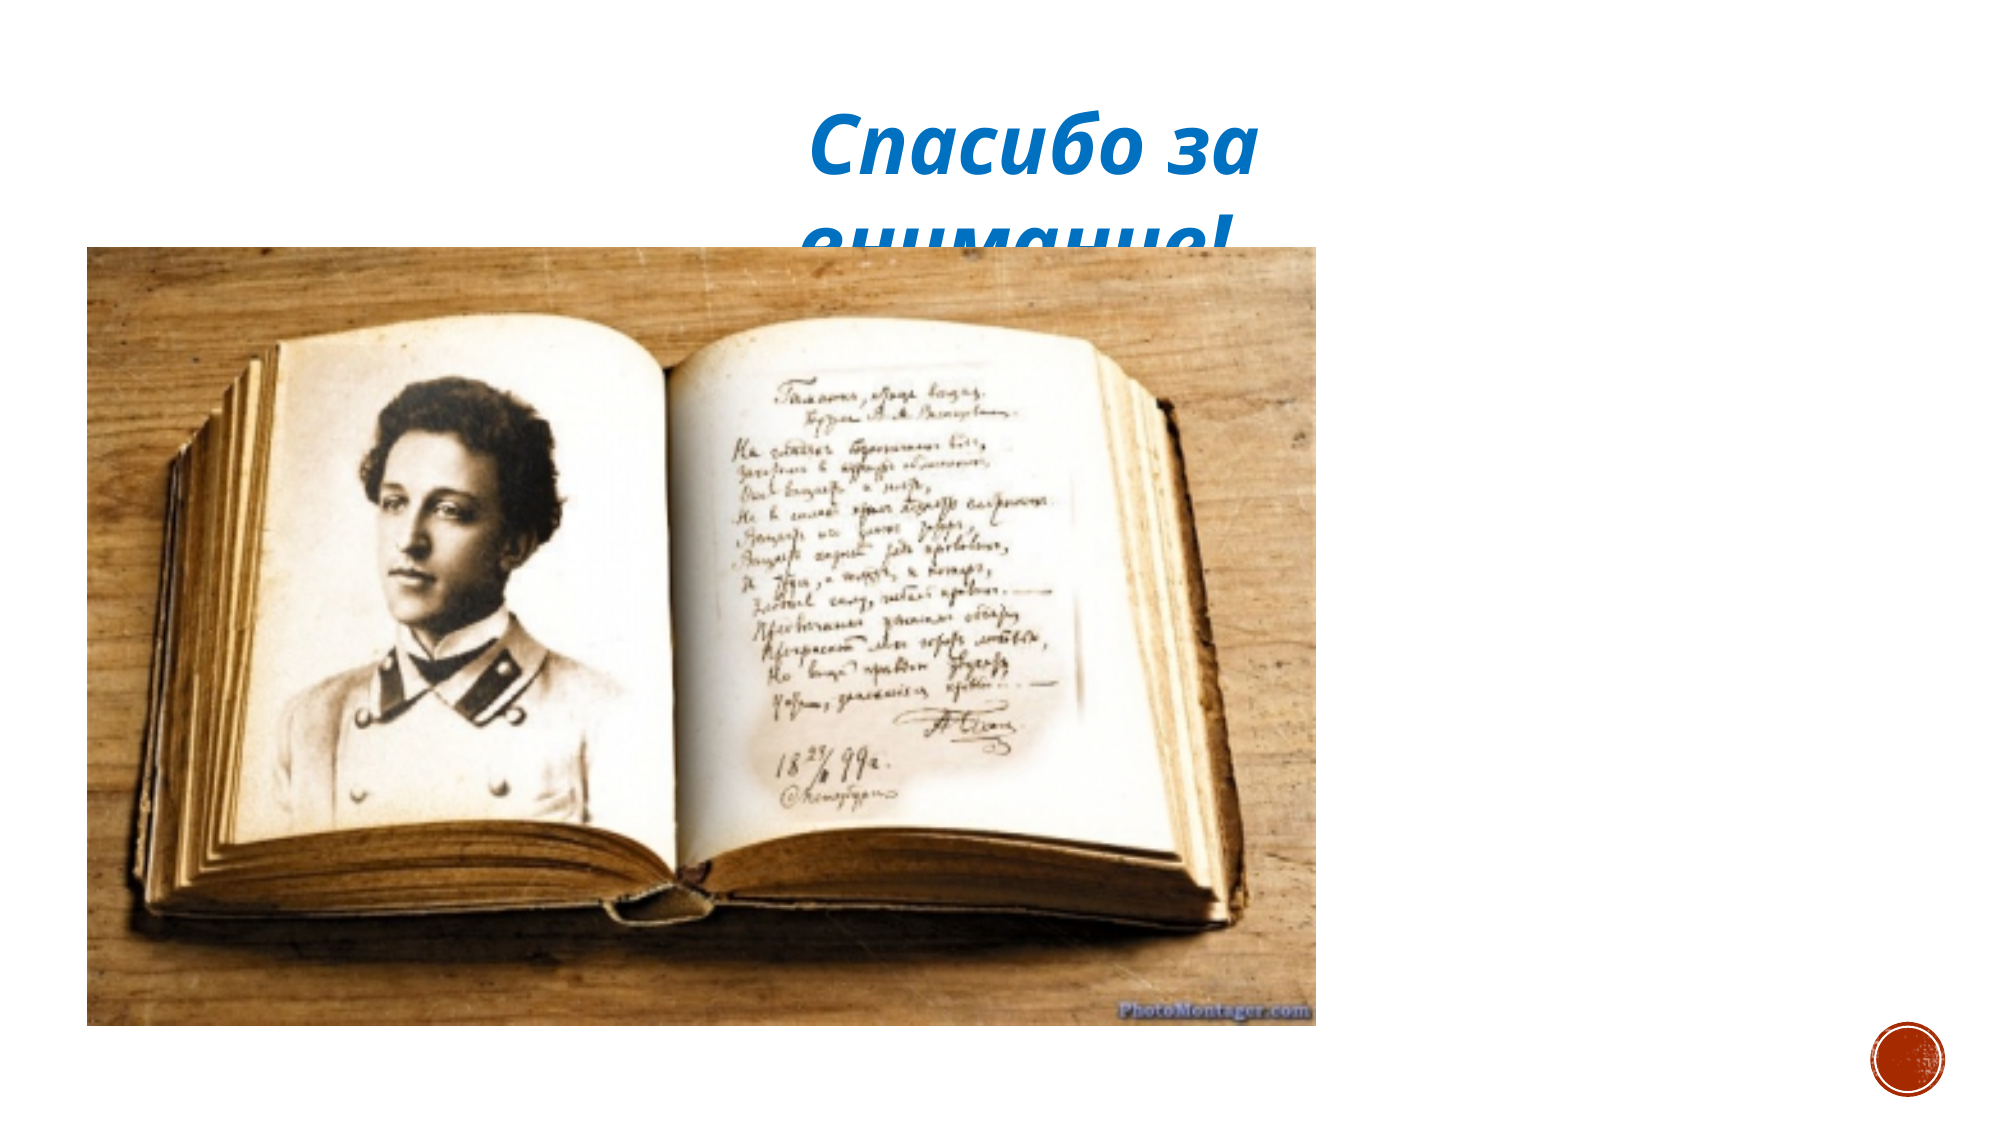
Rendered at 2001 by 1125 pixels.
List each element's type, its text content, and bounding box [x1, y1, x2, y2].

picture [87, 247, 1316, 1026]
text_box Спасибо за внимание! [782, 83, 1701, 299]
